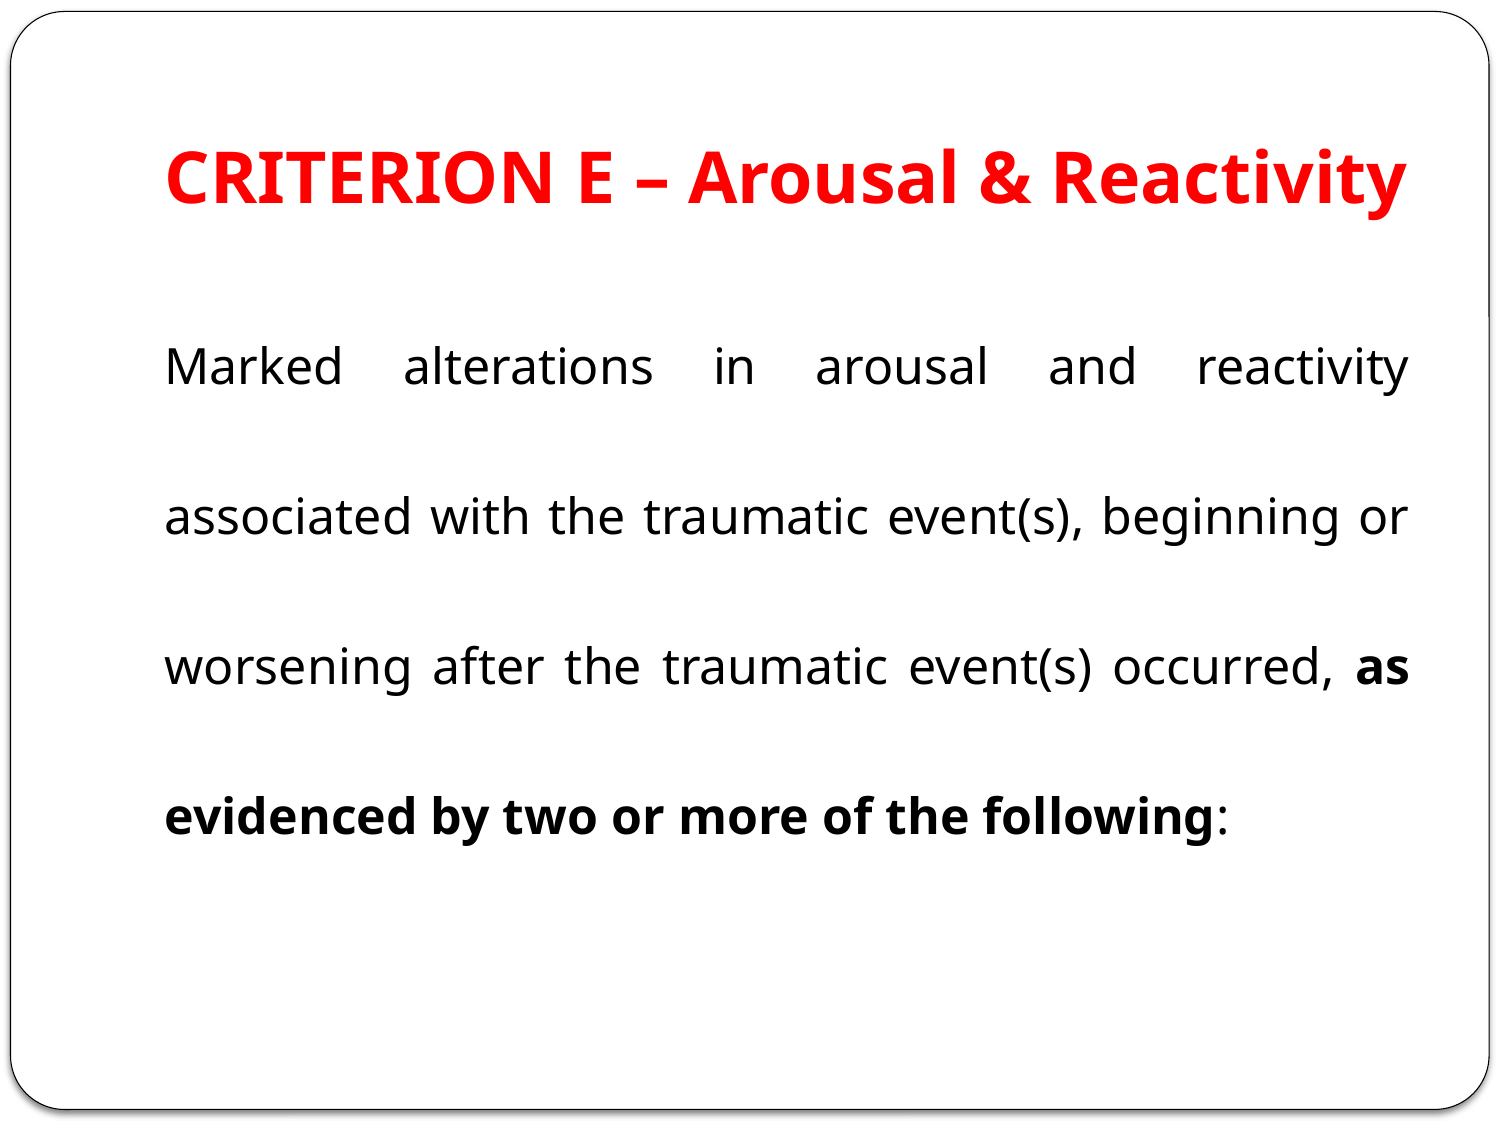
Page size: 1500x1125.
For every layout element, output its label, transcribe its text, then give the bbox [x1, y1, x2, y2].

title CRITERION E – Arousal & Reactivity [150, 45, 1425, 233]
list Marked alterations in arousal and reactivity associated with the traumatic event(s), beginning or worsening after the traumatic event(s) occurred, as evidenced by two or more of the following: [150, 237, 1425, 988]
